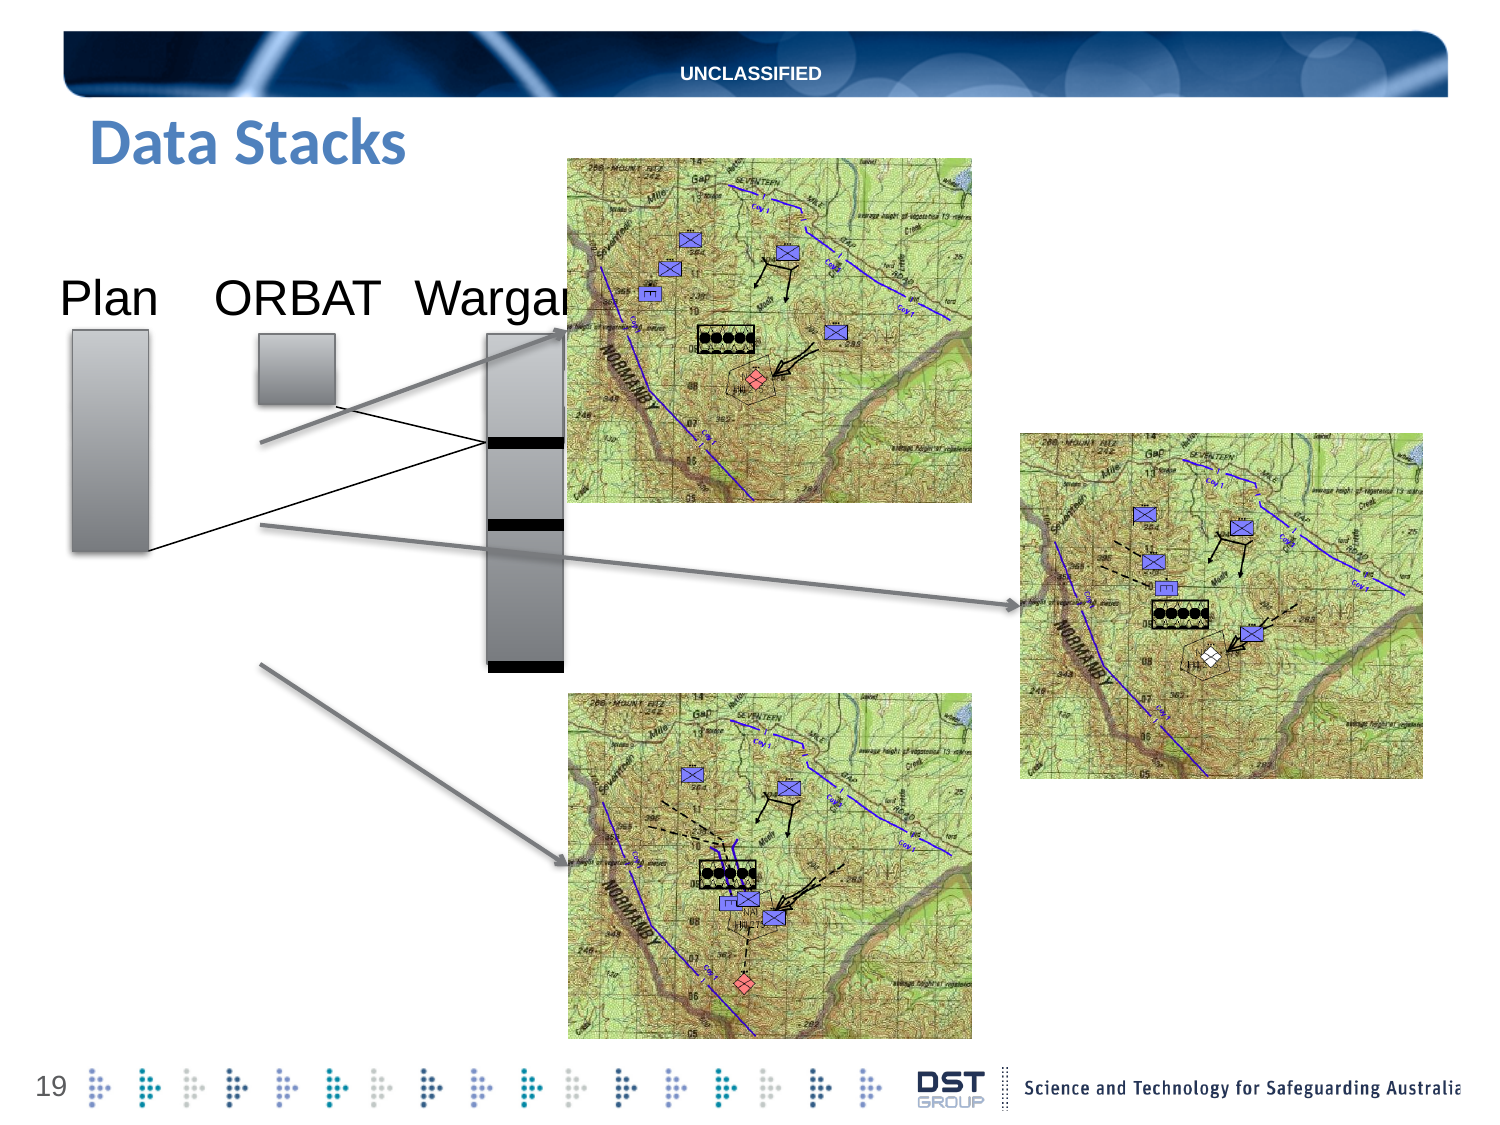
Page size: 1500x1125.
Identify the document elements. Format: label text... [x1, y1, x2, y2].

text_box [397, 616, 646, 668]
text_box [397, 451, 646, 523]
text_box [148, 441, 392, 552]
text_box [397, 257, 562, 328]
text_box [259, 330, 568, 444]
picture [77, 1059, 899, 1121]
picture [567, 157, 972, 504]
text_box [259, 663, 569, 867]
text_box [259, 524, 1021, 607]
text_box [72, 329, 149, 552]
title Data Stacks [75, 90, 1425, 211]
text_box ORBAT [198, 258, 395, 333]
picture [0, 0, 1500, 100]
picture [568, 693, 972, 1040]
text_box UNCLASSIFIED [78, 31, 1424, 92]
text_box Plan [44, 258, 175, 333]
picture [1020, 433, 1423, 779]
